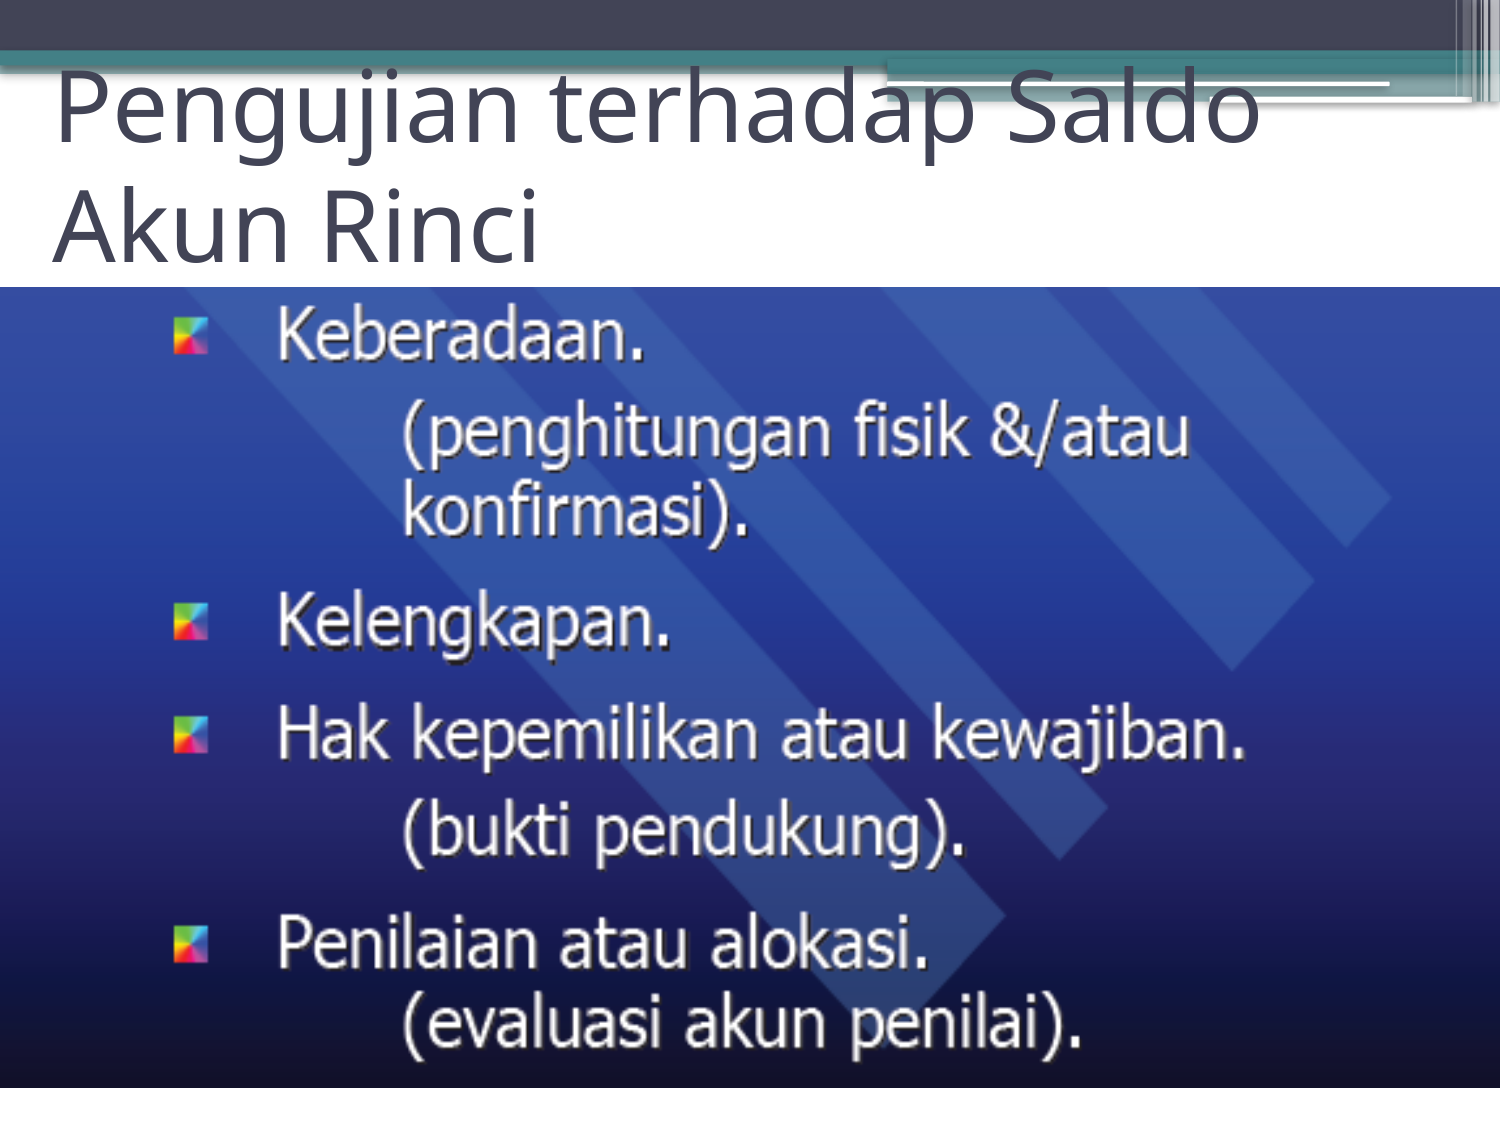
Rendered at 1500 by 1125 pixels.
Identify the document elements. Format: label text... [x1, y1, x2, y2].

picture [0, 287, 1500, 1088]
title Pengujian terhadap Saldo Akun Rinci [37, 99, 1450, 225]
